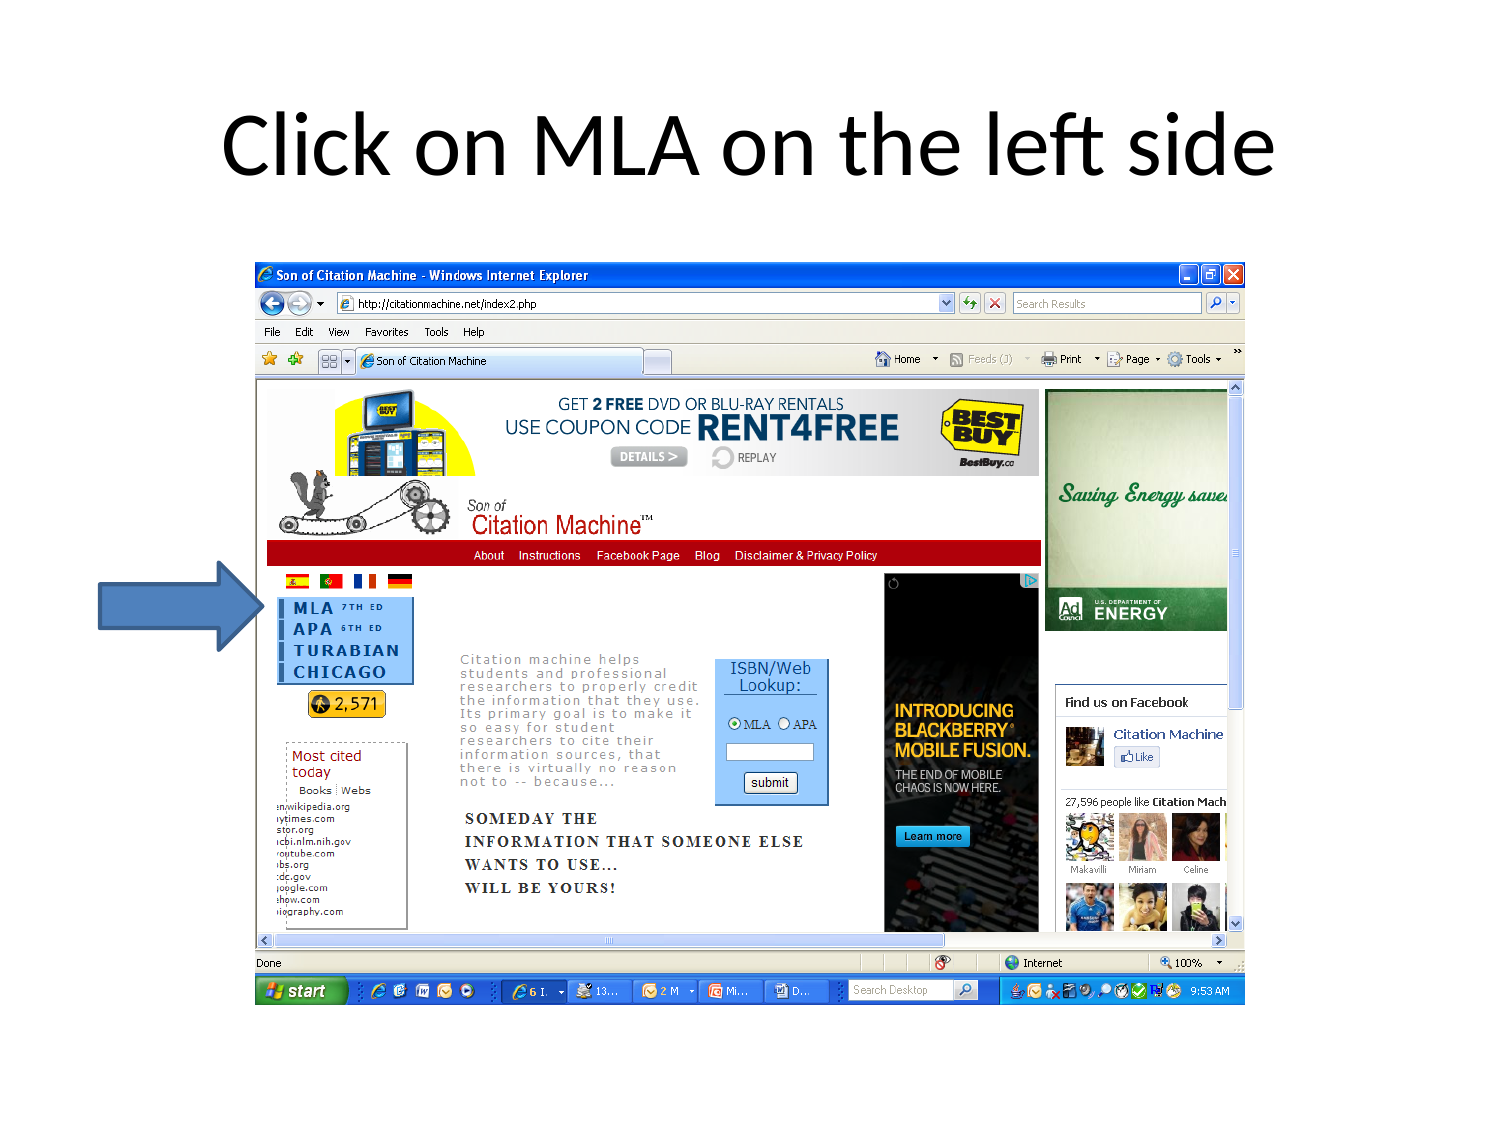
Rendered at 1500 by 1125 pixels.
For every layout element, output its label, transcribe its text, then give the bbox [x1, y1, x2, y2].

text_box [97, 560, 249, 652]
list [254, 262, 1246, 1006]
title Click on MLA on the left side [75, 45, 1425, 233]
